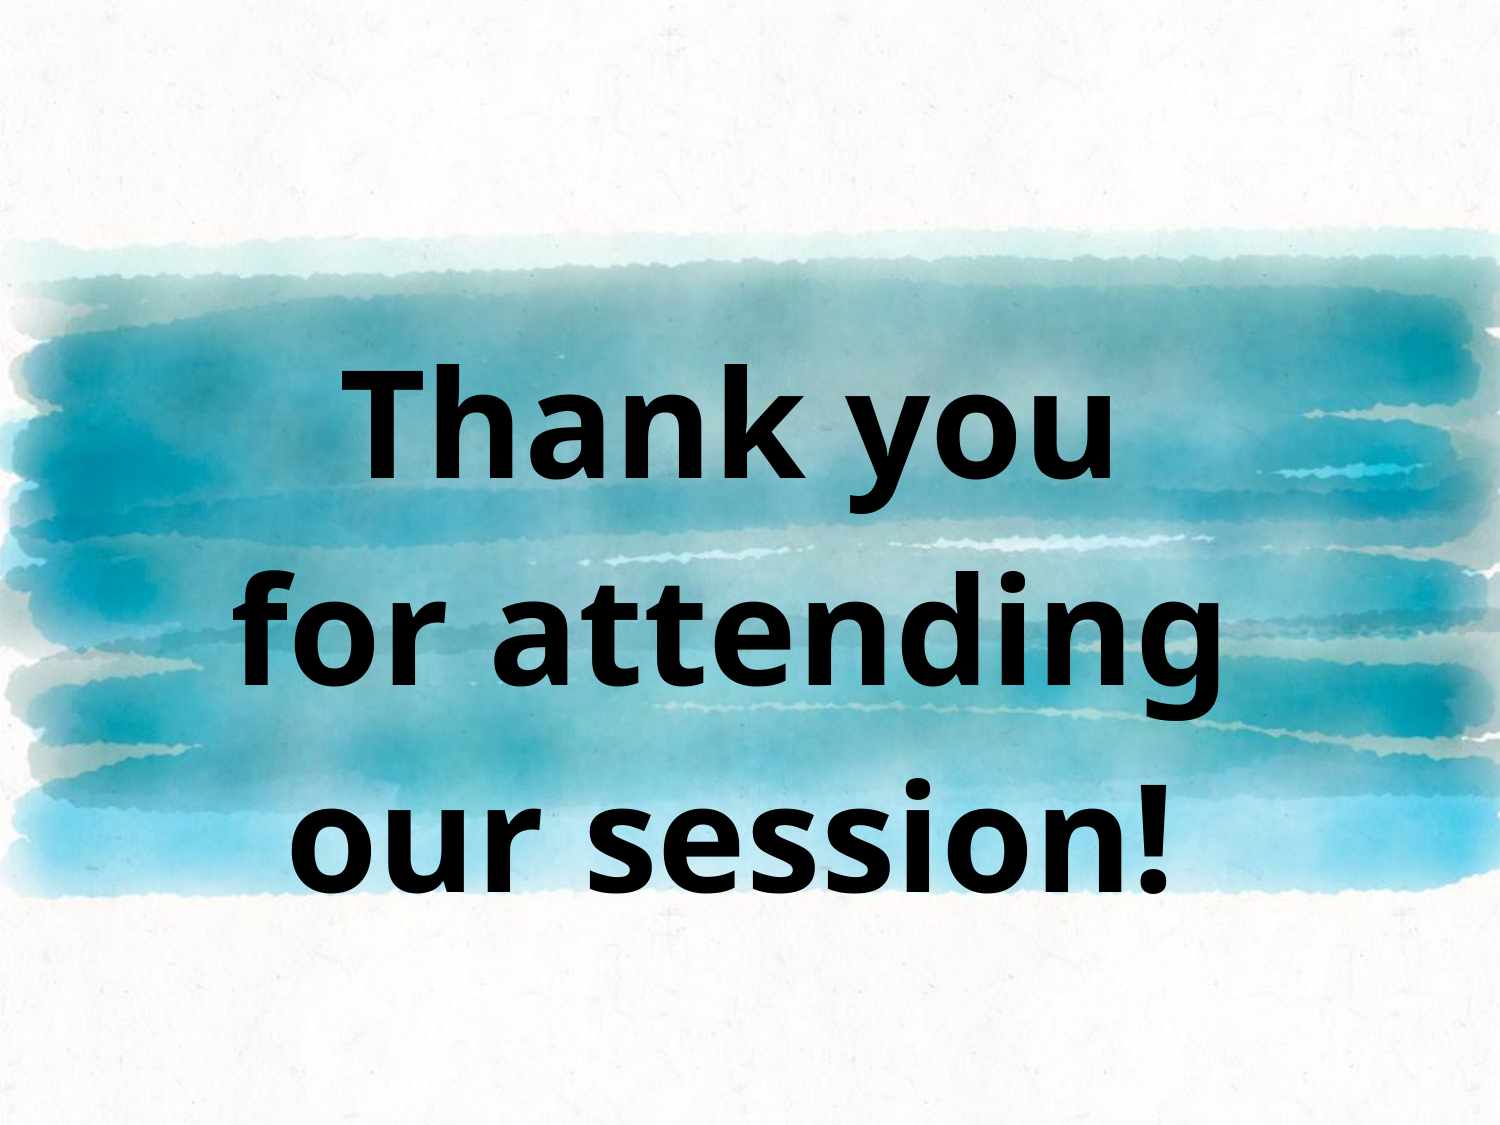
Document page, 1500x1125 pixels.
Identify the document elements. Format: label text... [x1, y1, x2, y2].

picture [0, 0, 1500, 1125]
text_box Thank you for attending our session! [168, 286, 1331, 863]
text_box [427, 885, 1061, 974]
